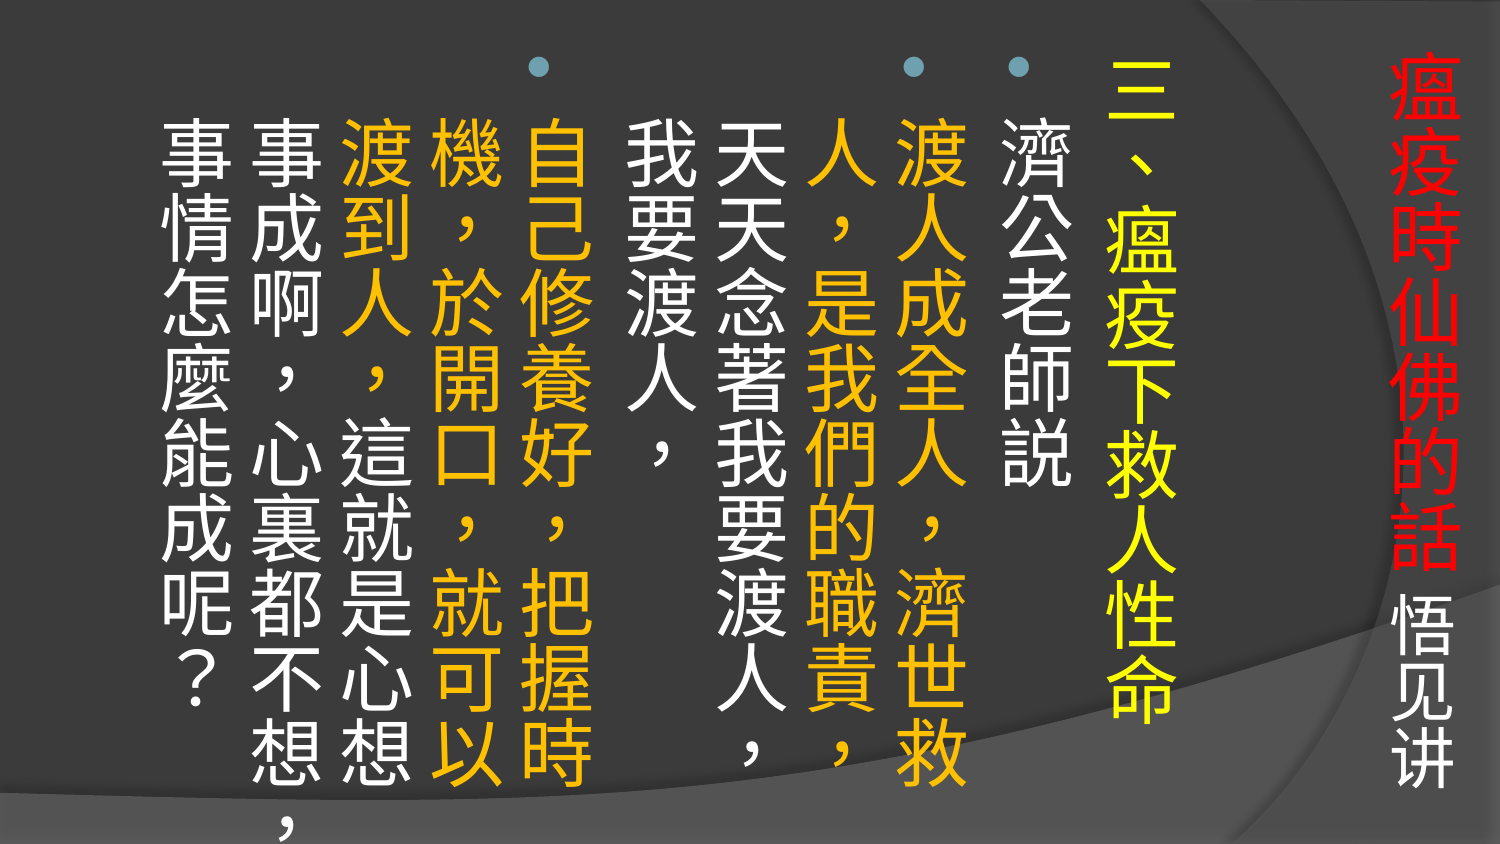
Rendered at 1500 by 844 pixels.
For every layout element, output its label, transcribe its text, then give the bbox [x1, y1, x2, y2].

list 三、瘟疫下救人性命 濟公老師説 渡人成全人，濟世救人，是我們的職責，天天念著我要渡人，我要渡人， 自己修養好，把握時機，於開口，就可以渡到人，這就是心想事成啊，心裏都不想，事情怎麼能成呢？ [36, 32, 1353, 820]
title 瘟疫時仙佛的話 悟见讲 [1364, 21, 1483, 820]
